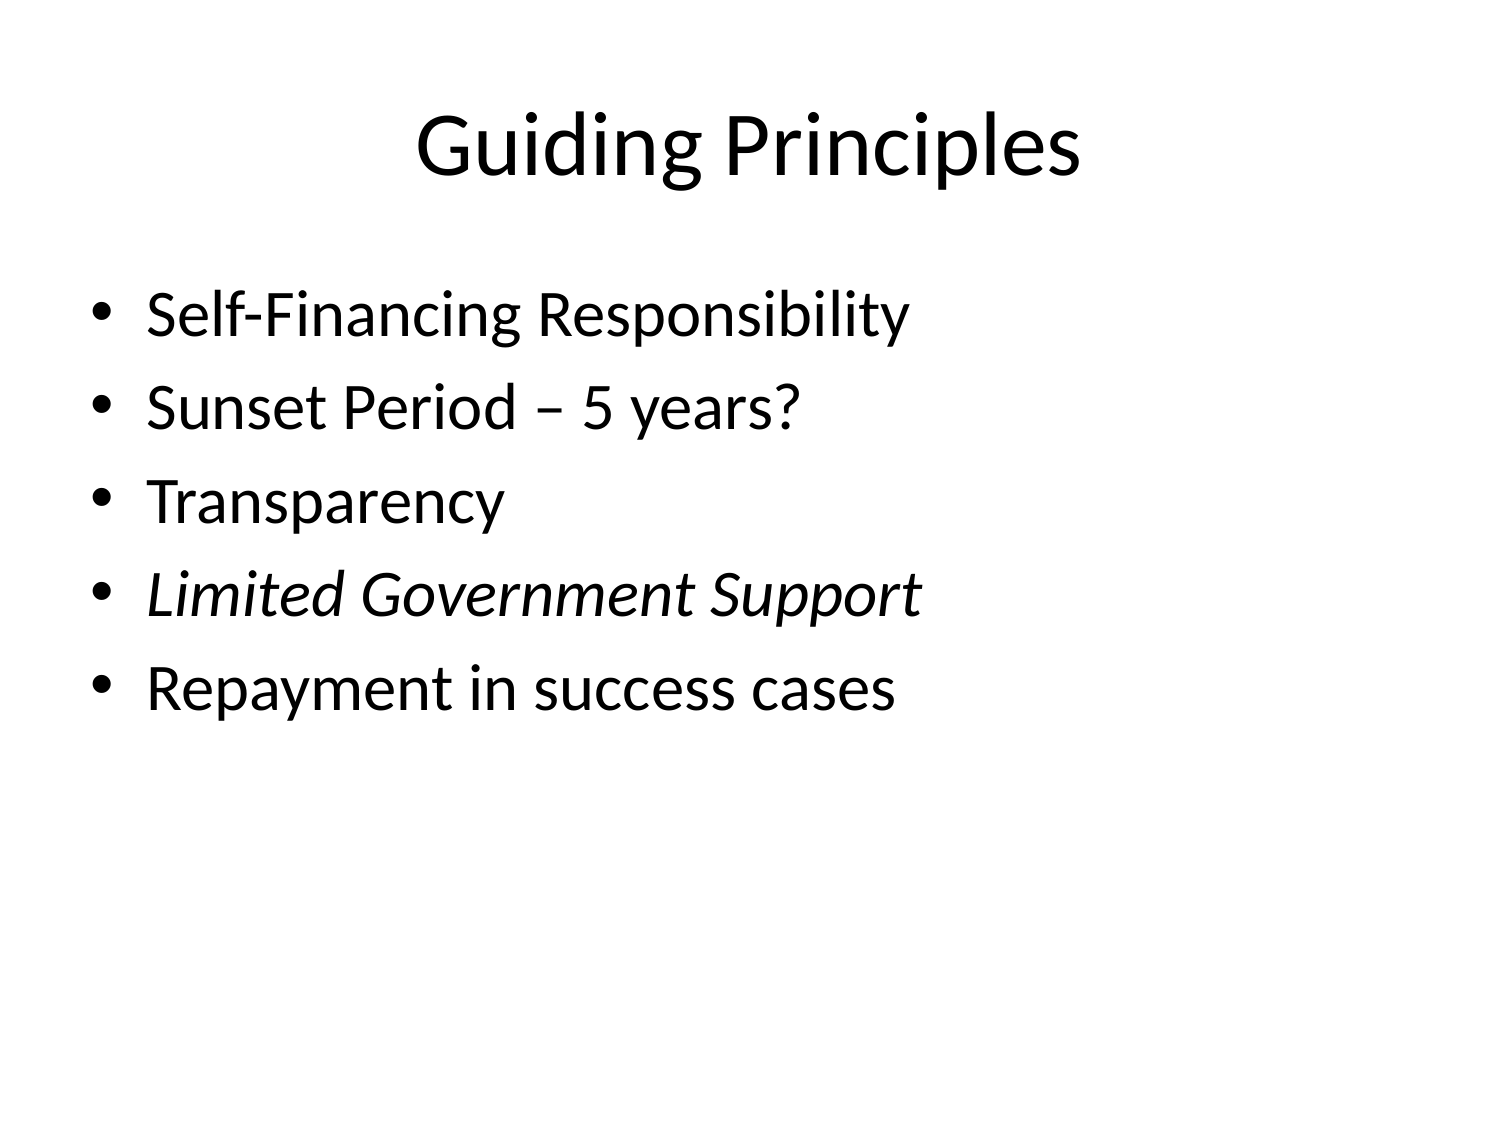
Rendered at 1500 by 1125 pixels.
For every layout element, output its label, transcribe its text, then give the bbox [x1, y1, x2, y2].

list Self-Financing Responsibility Sunset Period – 5 years? Transparency Limited Government Support Repayment in success cases [75, 262, 1425, 1005]
title Guiding Principles [75, 45, 1425, 233]
